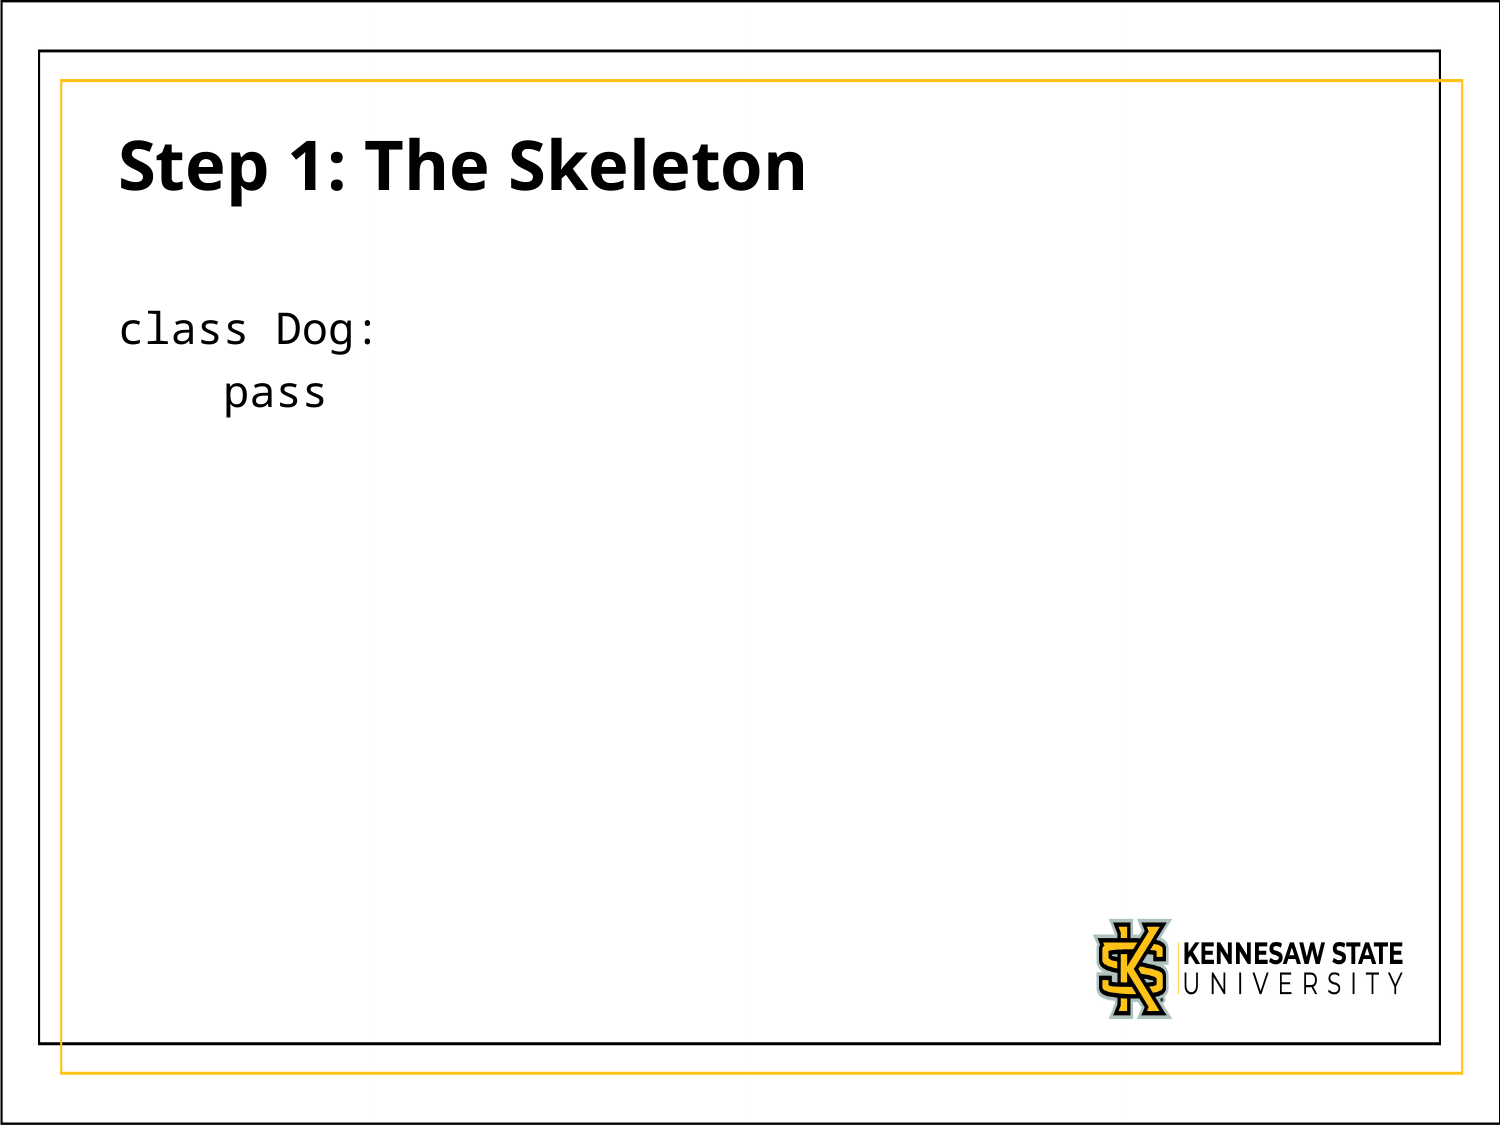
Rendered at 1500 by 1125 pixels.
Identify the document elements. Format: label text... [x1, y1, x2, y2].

picture [0, 0, 1500, 1125]
list class Dog: pass [103, 299, 1397, 488]
title Step 1: The Skeleton [103, 59, 1397, 278]
